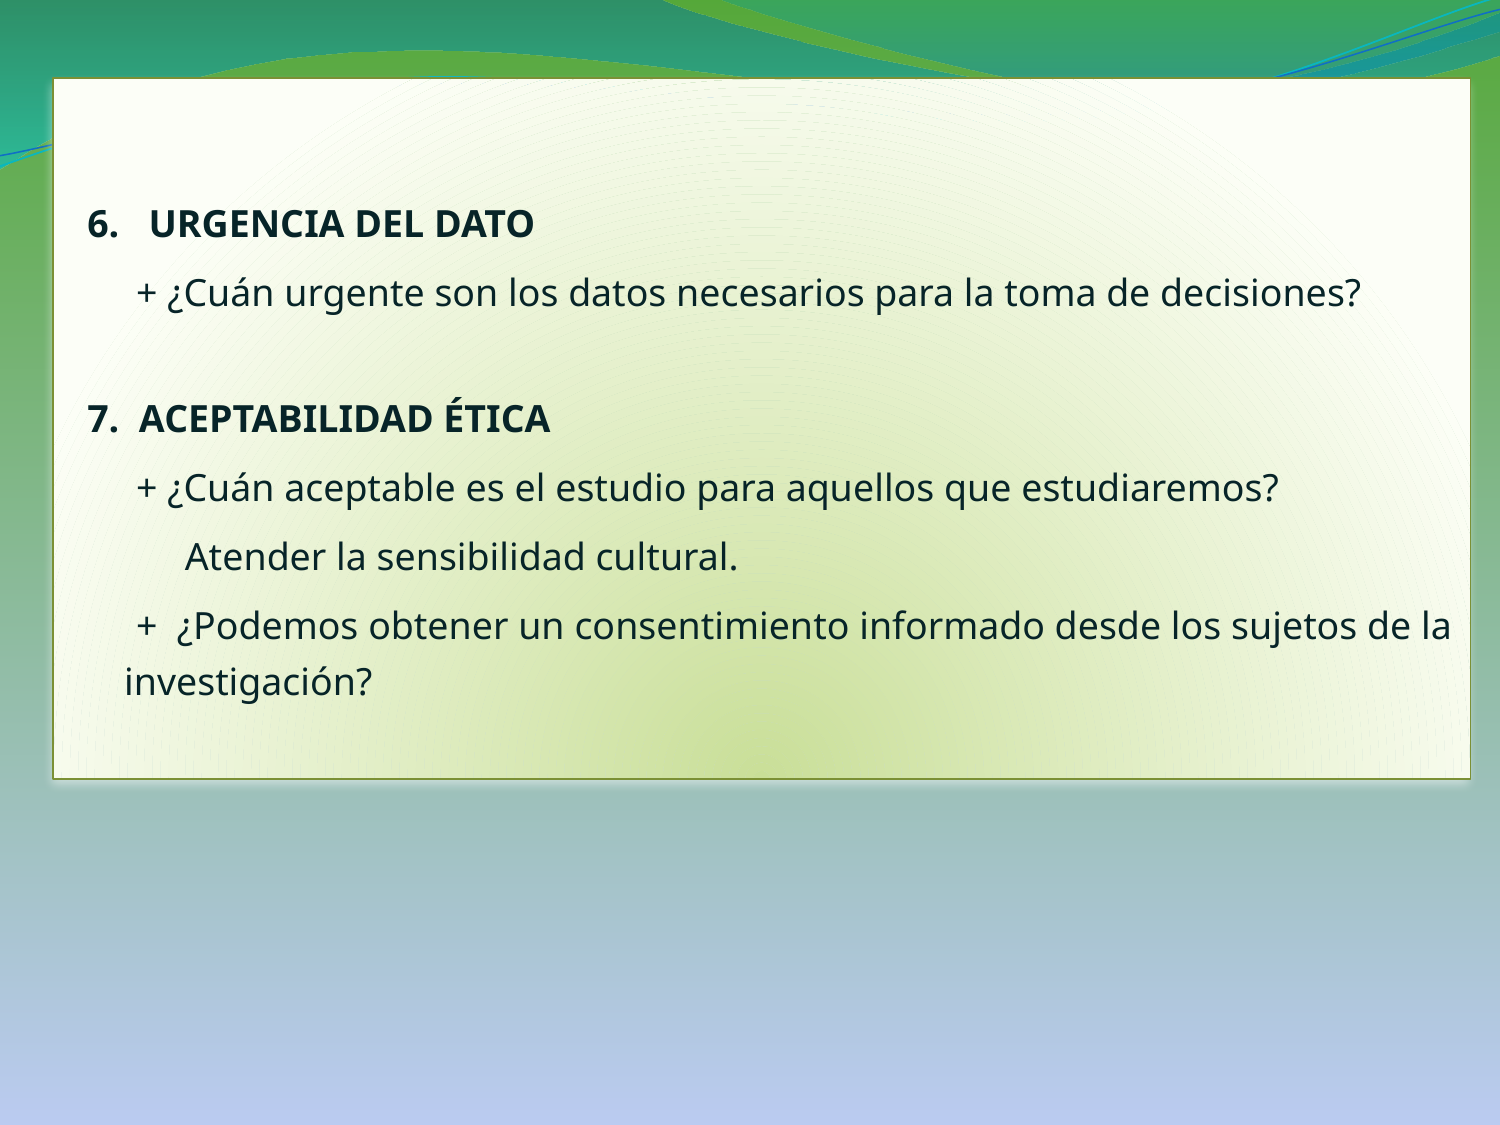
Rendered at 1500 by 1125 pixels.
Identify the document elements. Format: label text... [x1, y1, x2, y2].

text_box 6. URGENCIA DEL DATO + ¿Cuán urgente son los datos necesarios para la toma de decisiones? 7. ACEPTABILIDAD ÉTICA + ¿Cuán aceptable es el estudio para aquellos que estudiaremos? Atender la sensibilidad cultural. + ¿Podemos obtener un consentimiento informado desde los sujetos de la investigación? [52, 77, 1471, 780]
